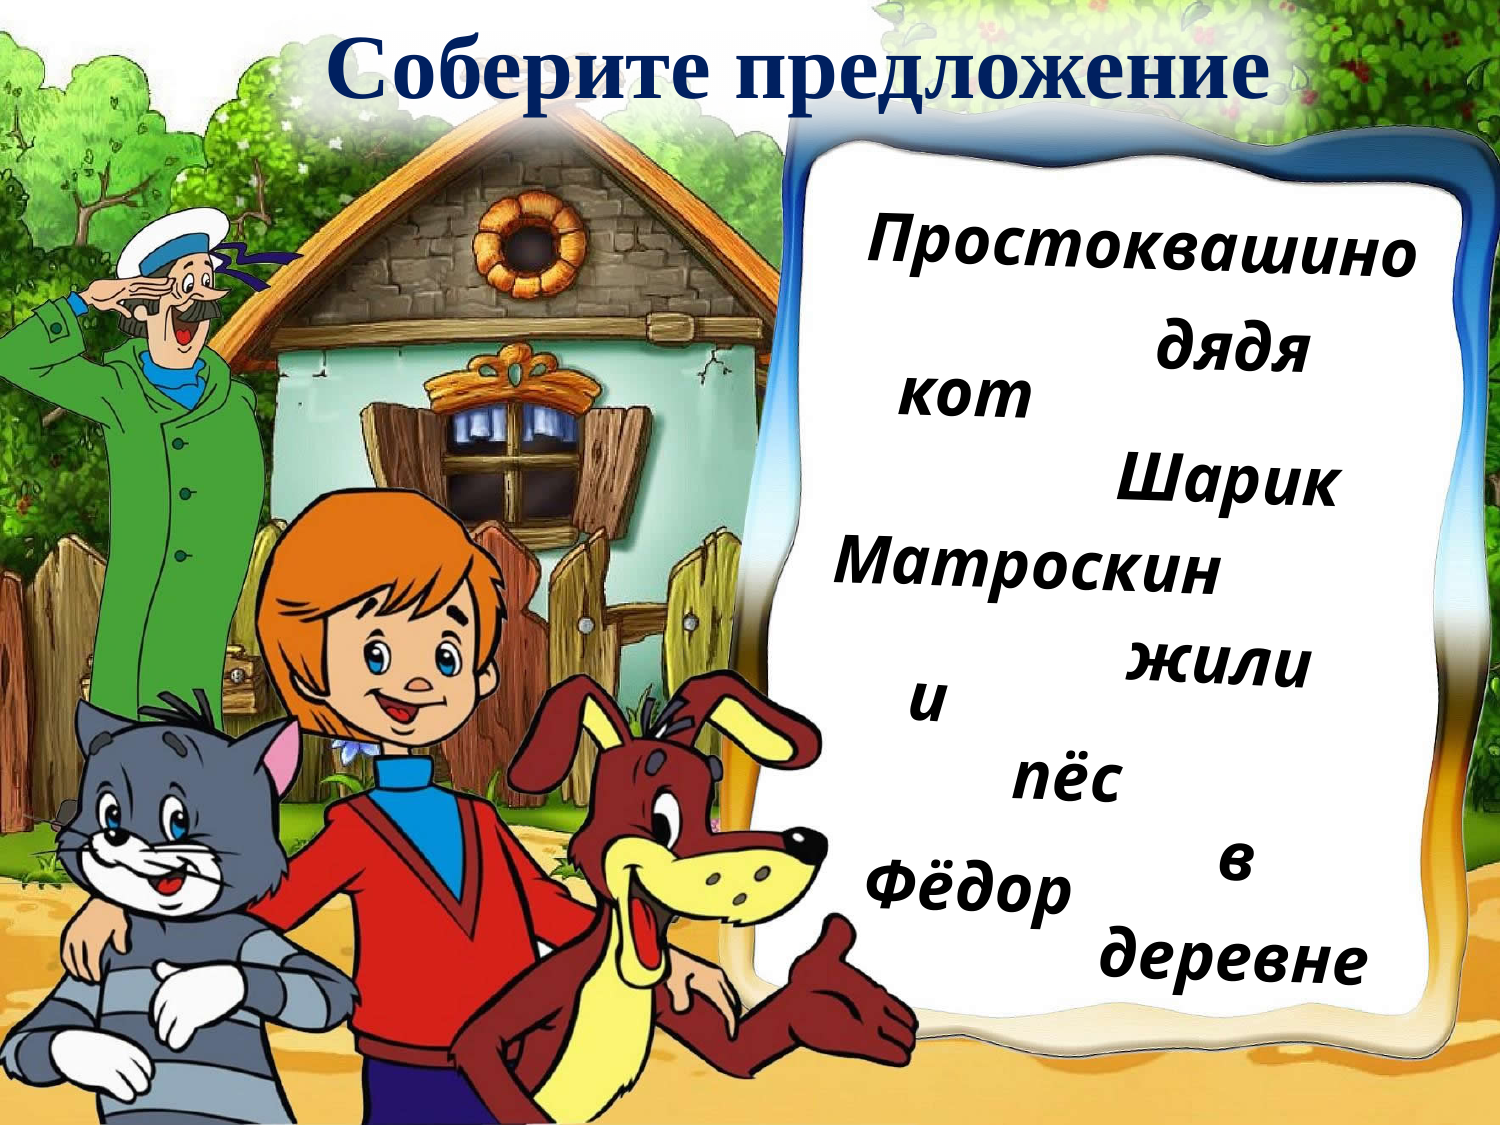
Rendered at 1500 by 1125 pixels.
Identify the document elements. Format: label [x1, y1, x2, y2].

text_box [287, 0, 1297, 126]
picture [0, 0, 1500, 1125]
